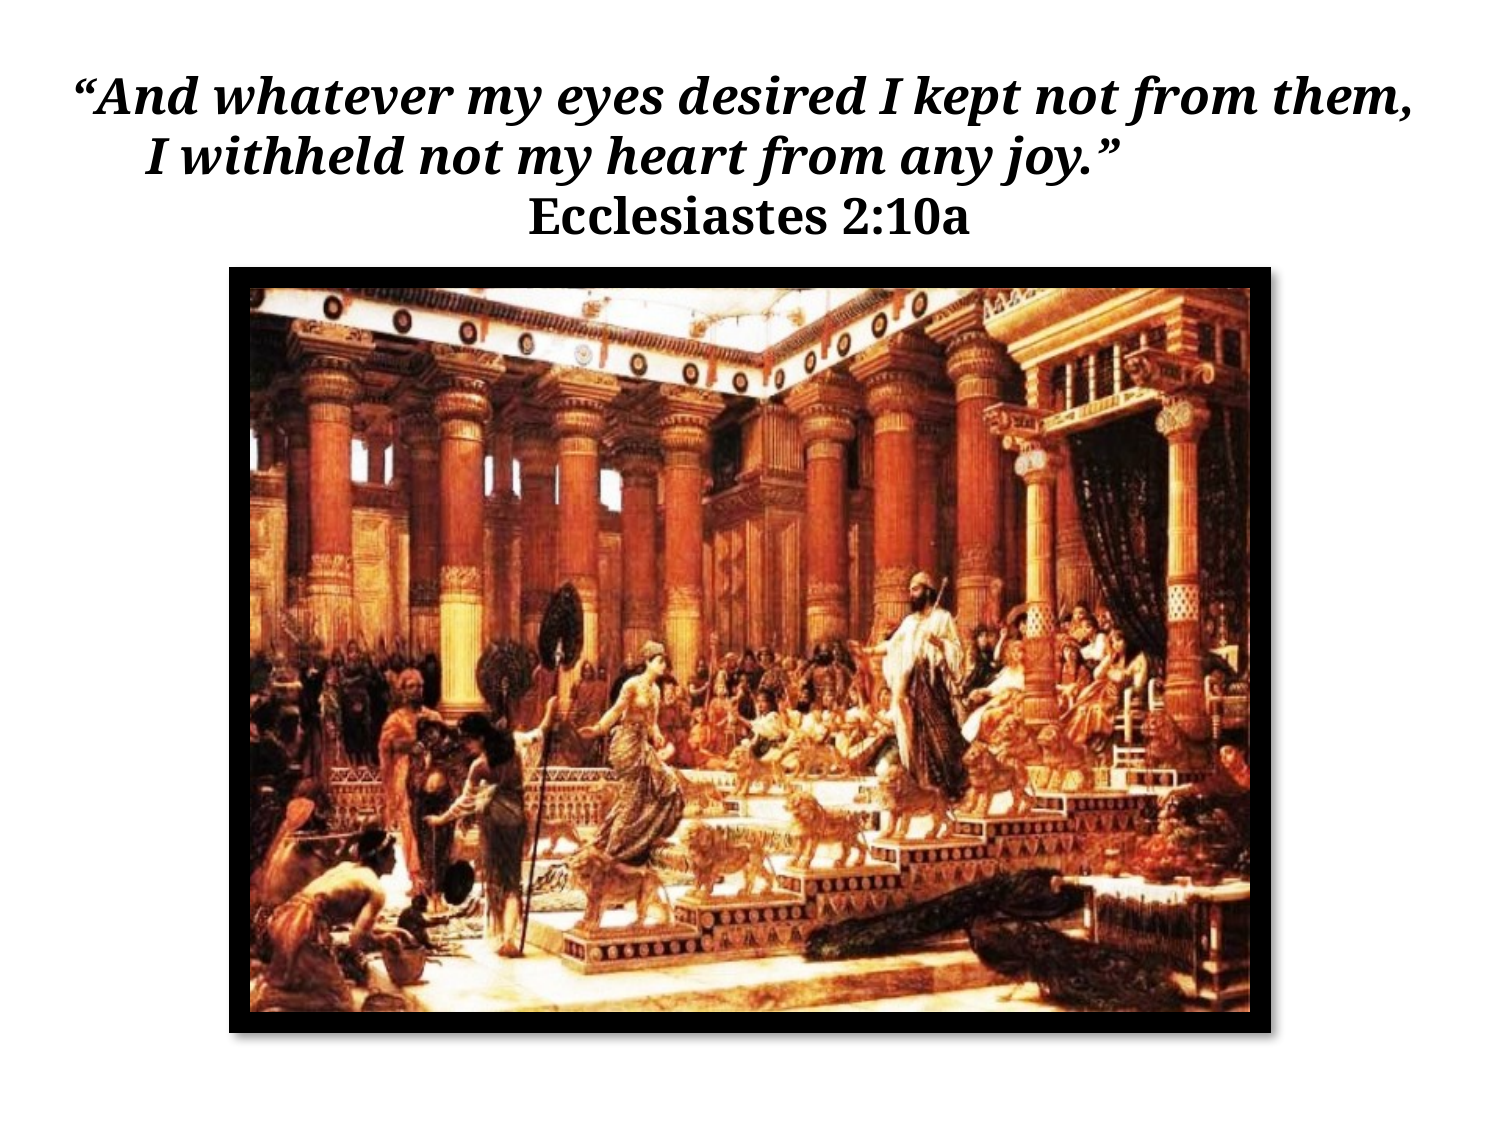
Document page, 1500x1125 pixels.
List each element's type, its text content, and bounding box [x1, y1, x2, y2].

text_box “And whatever my eyes desired I kept not from them, I withheld not my heart from any joy.” Ecclesiastes 2:10a [0, 56, 1500, 252]
picture [249, 287, 1251, 1013]
